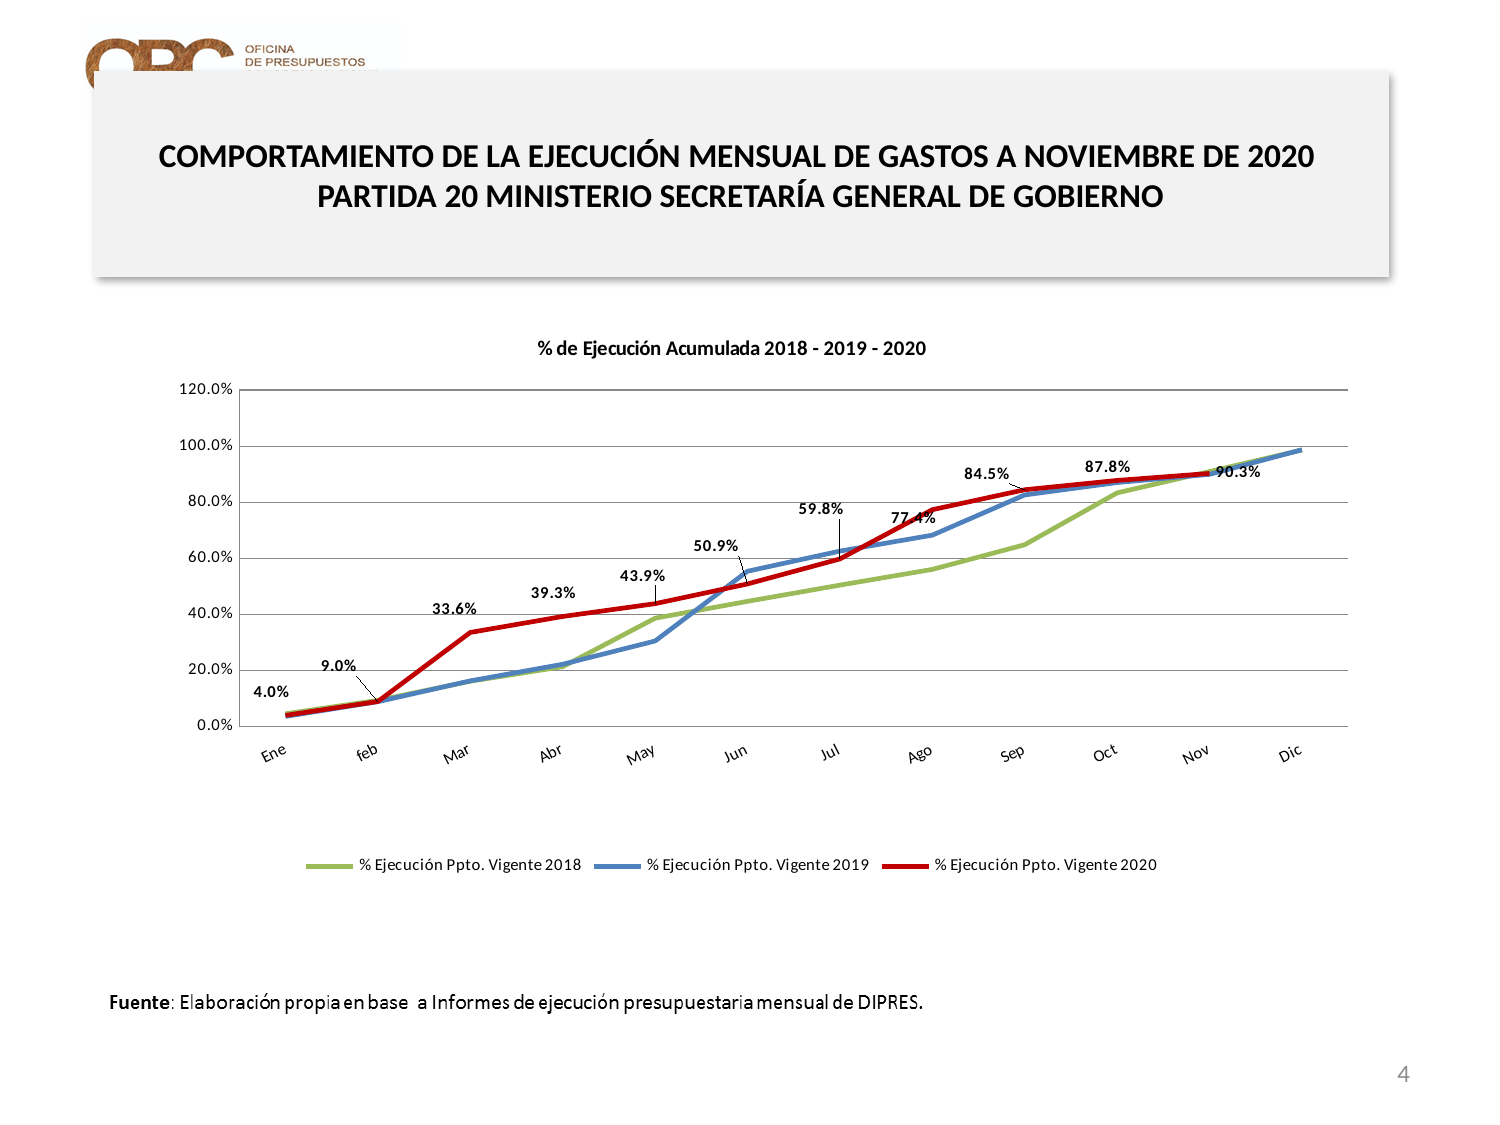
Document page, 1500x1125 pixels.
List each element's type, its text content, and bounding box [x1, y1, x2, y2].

slide_number 4 [1074, 1042, 1425, 1103]
chart [100, 314, 1365, 882]
picture [82, 22, 403, 118]
title COMPORTAMIENTO DE LA EJECUCIÓN MENSUAL DE GASTOS A NOVIEMBRE DE 2020 PARTIDA 20 MINISTERIO SECRETARÍA GENERAL DE GOBIERNO [94, 71, 1388, 276]
picture [94, 982, 1406, 1043]
